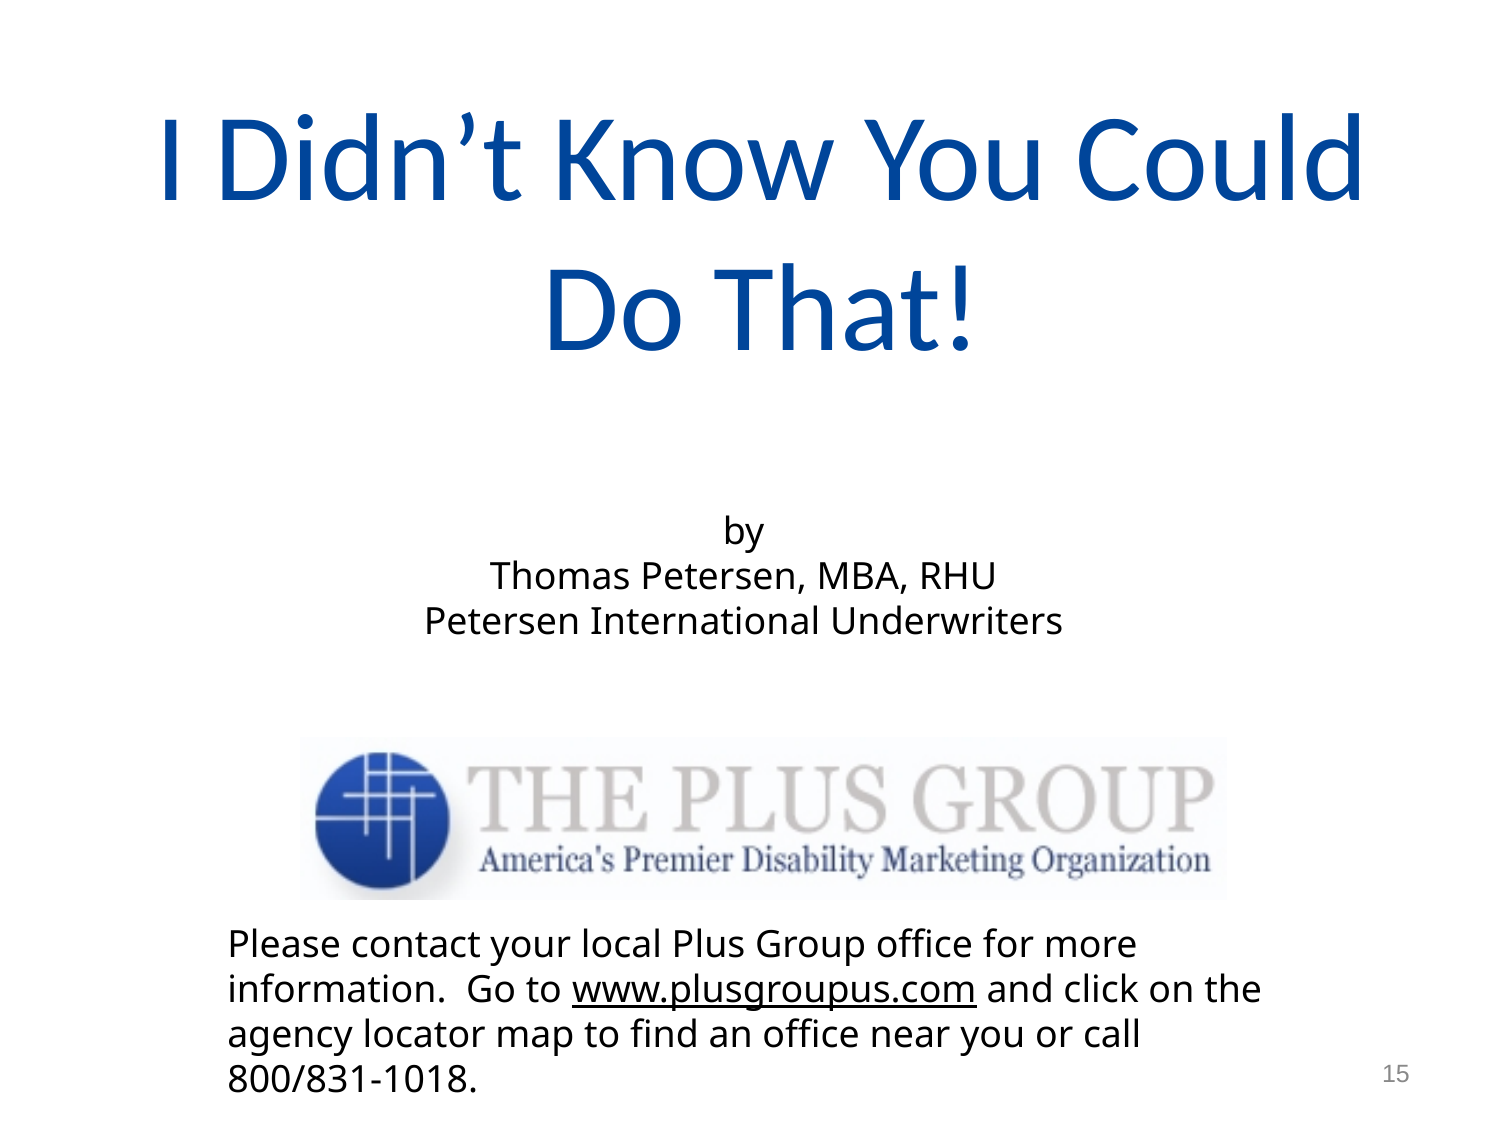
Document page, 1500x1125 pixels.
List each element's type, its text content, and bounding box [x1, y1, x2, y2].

slide_number 15 [1313, 1042, 1425, 1103]
text_box by Thomas Petersen, MBA, RHU Petersen International Underwriters [200, 499, 1288, 695]
text_box Please contact your local Plus Group office for more information. Go to www.plusgroupus.com and click on the agency locator map to find an office near you or call 800/831-1018. [212, 912, 1313, 1108]
picture [299, 737, 1227, 901]
title I Didn’t Know You Could Do That! [87, 125, 1438, 325]
